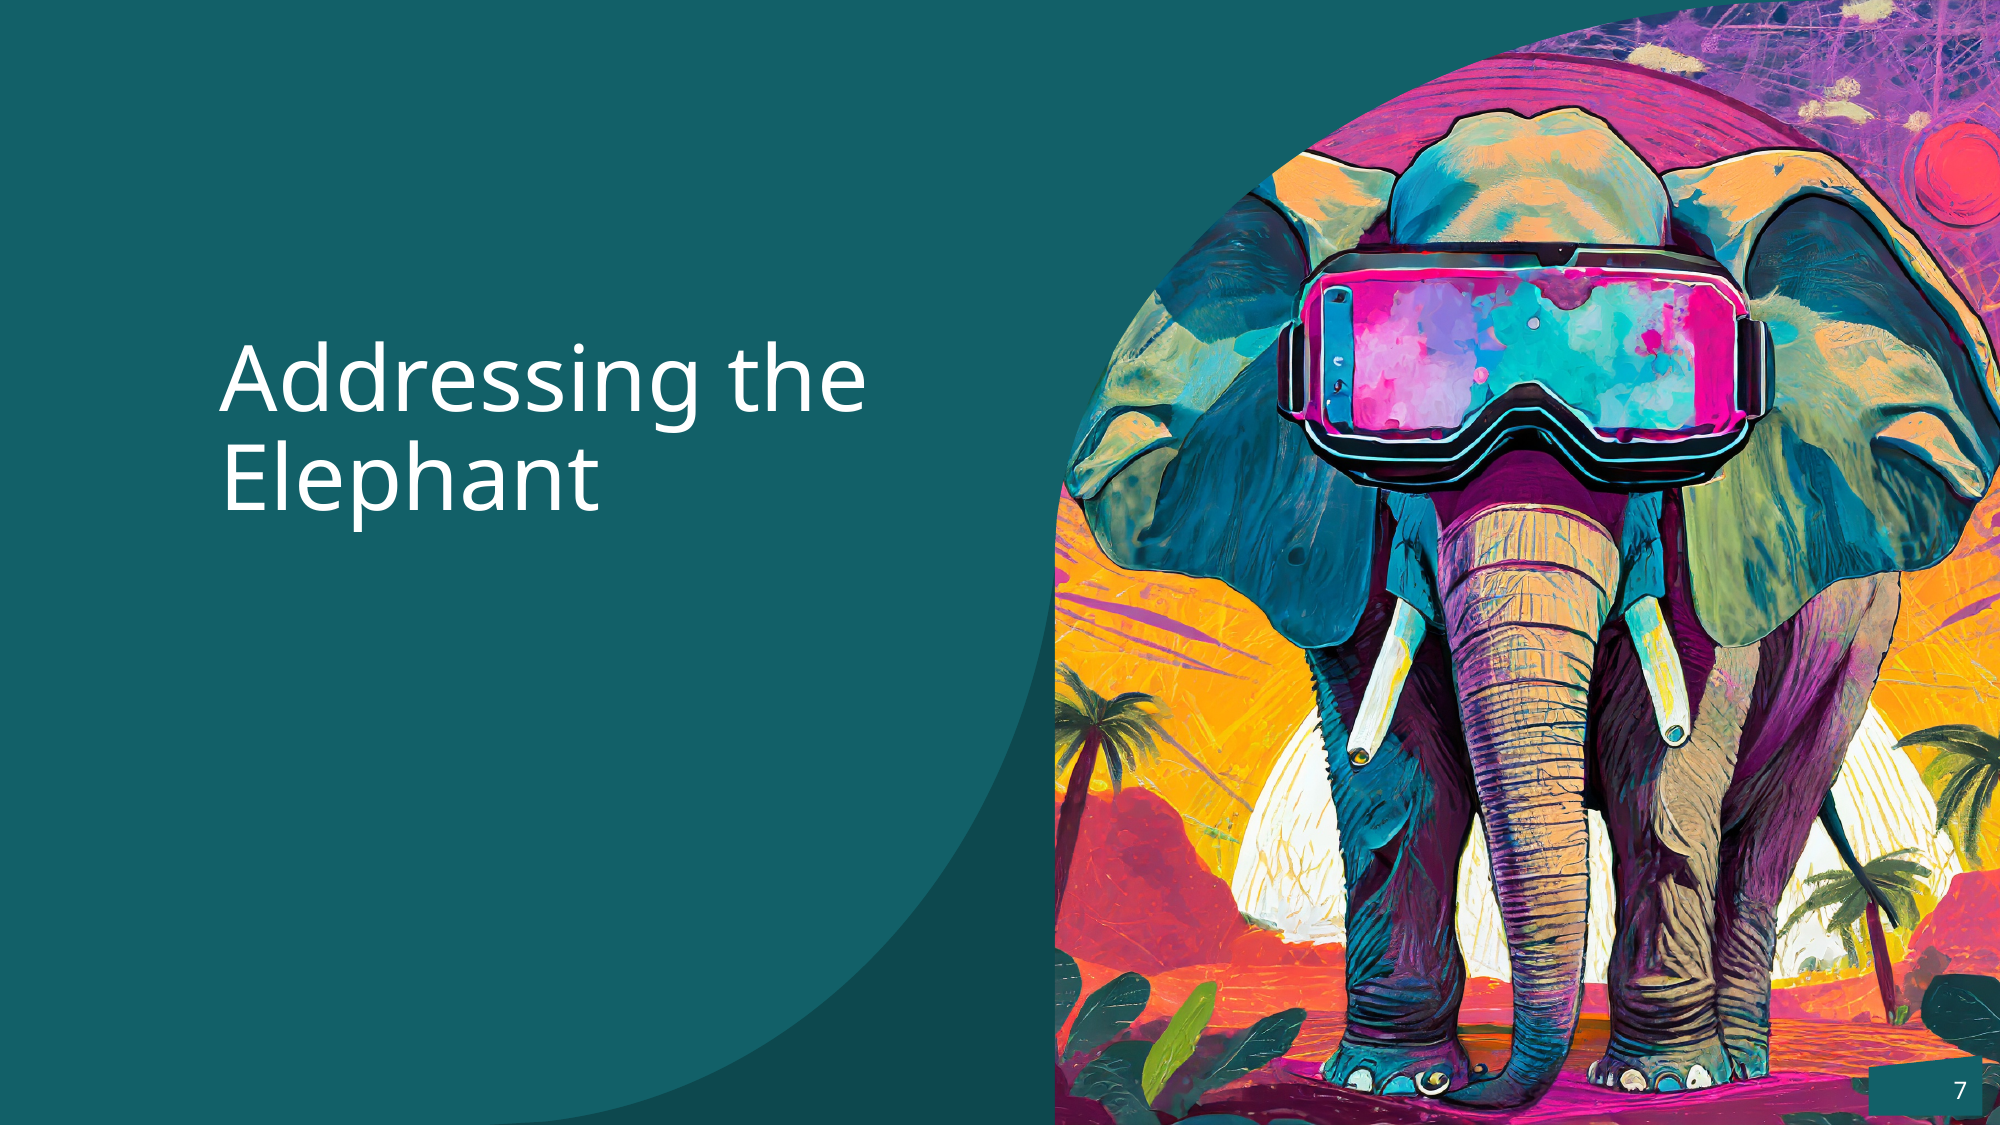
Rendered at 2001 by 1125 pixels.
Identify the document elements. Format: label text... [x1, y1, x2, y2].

picture [1054, 0, 2000, 1125]
title Addressing the Elephant [204, 150, 1054, 713]
